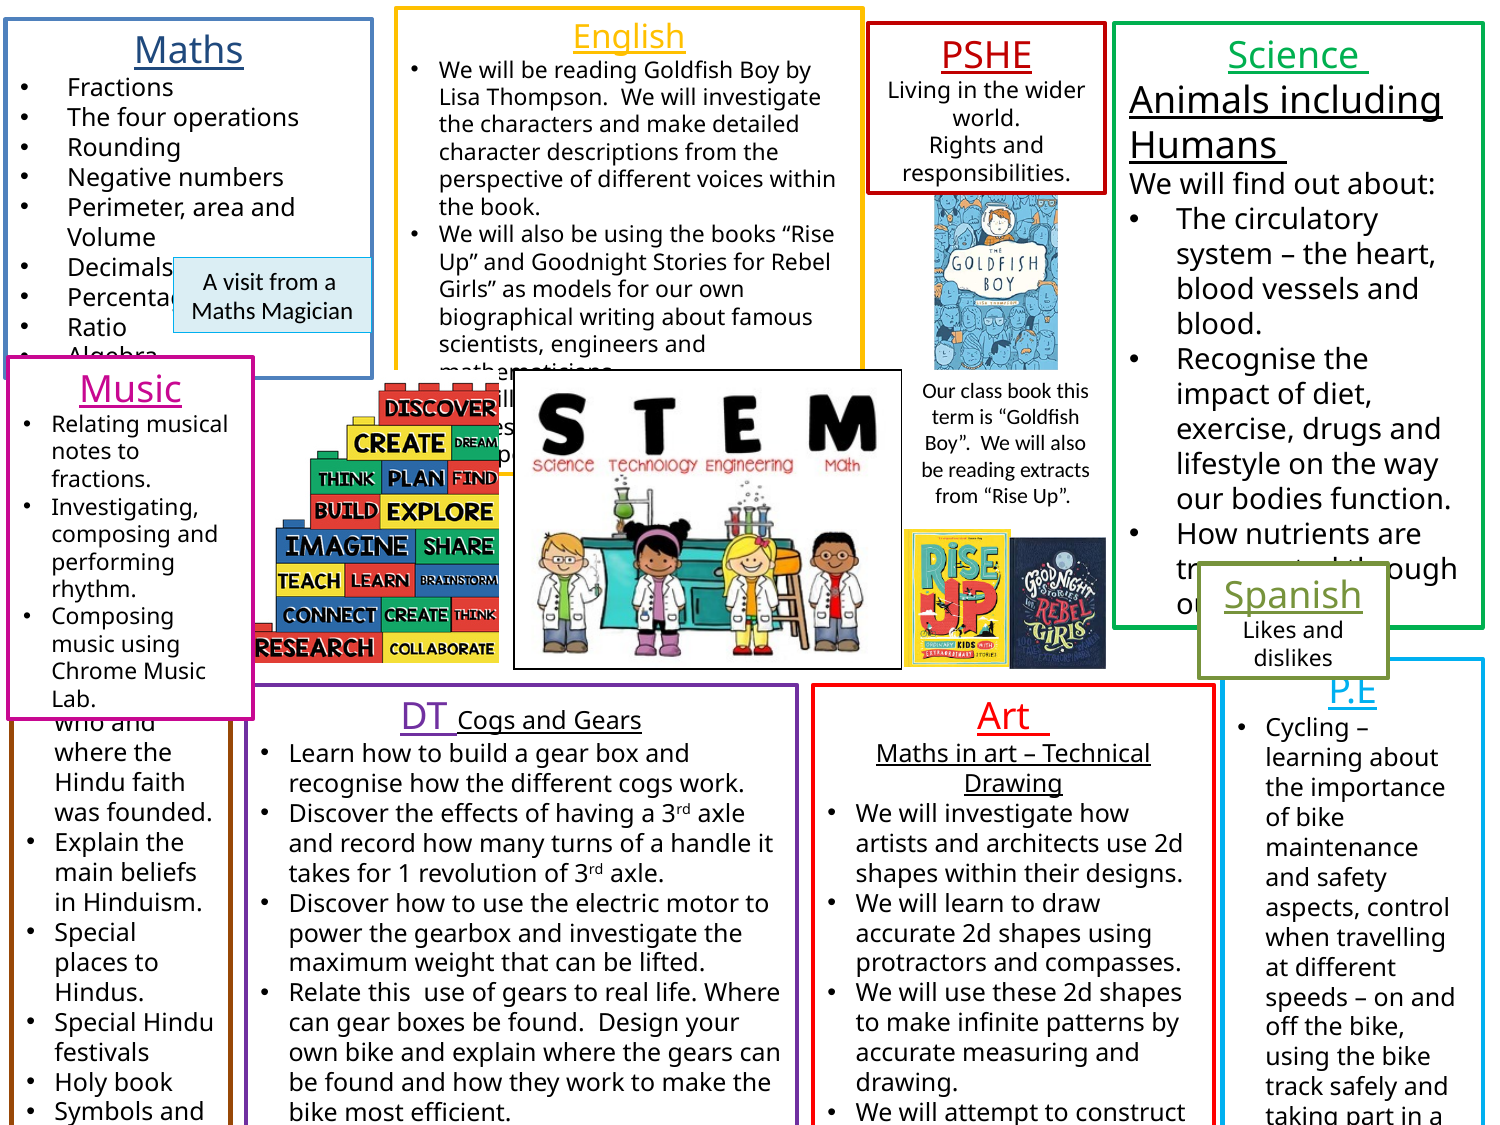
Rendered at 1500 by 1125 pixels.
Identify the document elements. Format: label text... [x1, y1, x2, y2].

picture [904, 528, 1106, 669]
text_box Maths Fractions The four operations Rounding Negative numbers Perimeter, area and Volume Decimals Percentages Ratio Algebra [3, 17, 374, 380]
text_box RE Hinduism Understand who and where the Hindu faith was founded. Explain the main beliefs in Hinduism. Special places to Hindus. Special Hindu festivals Holy book Symbols and meanings [9, 721, 233, 1125]
text_box PSHE Living in the wider world. Rights and responsibilities. [866, 21, 1107, 195]
text_box Music Relating musical notes to fractions. Investigating, composing and performing rhythm. Composing music using Chrome Music Lab. [6, 355, 255, 721]
text_box DT Cogs and Gears Learn how to build a gear box and recognise how the different cogs work. Discover the effects of having a 3rd axle and record how many turns of a handle it takes for 1 revolution of 3rd axle. Discover how to use the electric motor to power the gearbox and investigate the maximum weight that can be lifted. Relate this use of gears to real life. Where can gear boxes be found. Design your own bike and explain where the gears can be found and how they work to make the bike most efficient. [244, 683, 799, 1125]
text_box P.E Cycling – learning about the importance of bike maintenance and safety aspects, control when travelling at different speeds – on and off the bike, using the bike track safely and taking part in a variety of games using your bike Gym Games – Football [1220, 657, 1485, 1125]
text_box Art Maths in art – Technical Drawing We will investigate how artists and architects use 2d shapes within their designs. We will learn to draw accurate 2d shapes using protractors and compasses. We will use these 2d shapes to make infinite patterns by accurate measuring and drawing. We will attempt to construct sculptures in the same design using sticks and accurate measuring and cutting. [811, 683, 1216, 1125]
text_box A visit from a Maths Magician [173, 257, 372, 333]
picture [245, 370, 499, 664]
text_box Spanish Likes and dislikes [1197, 561, 1390, 680]
text_box Science Animals including Humans We will find out about: The circulatory system – the heart, blood vessels and blood. Recognise the impact of diet, exercise, drugs and lifestyle on the way our bodies function. How nutrients are transported through our body. [1112, 21, 1485, 630]
picture [514, 370, 901, 669]
text_box English We will be reading Goldfish Boy by Lisa Thompson. We will investigate the characters and make detailed character descriptions from the perspective of different voices within the book. We will also be using the books “Rise Up” and Goodnight Stories for Rebel Girls” as models for our own biographical writing about famous scientists, engineers and mathematicians. We will revise the different word classes and learn the year 6 grammar and spelling. [394, 6, 865, 476]
picture [934, 180, 1058, 370]
text_box Our class book this term is “Goldfish Boy”. We will also be reading extracts from “Rise Up”. [899, 369, 1115, 515]
